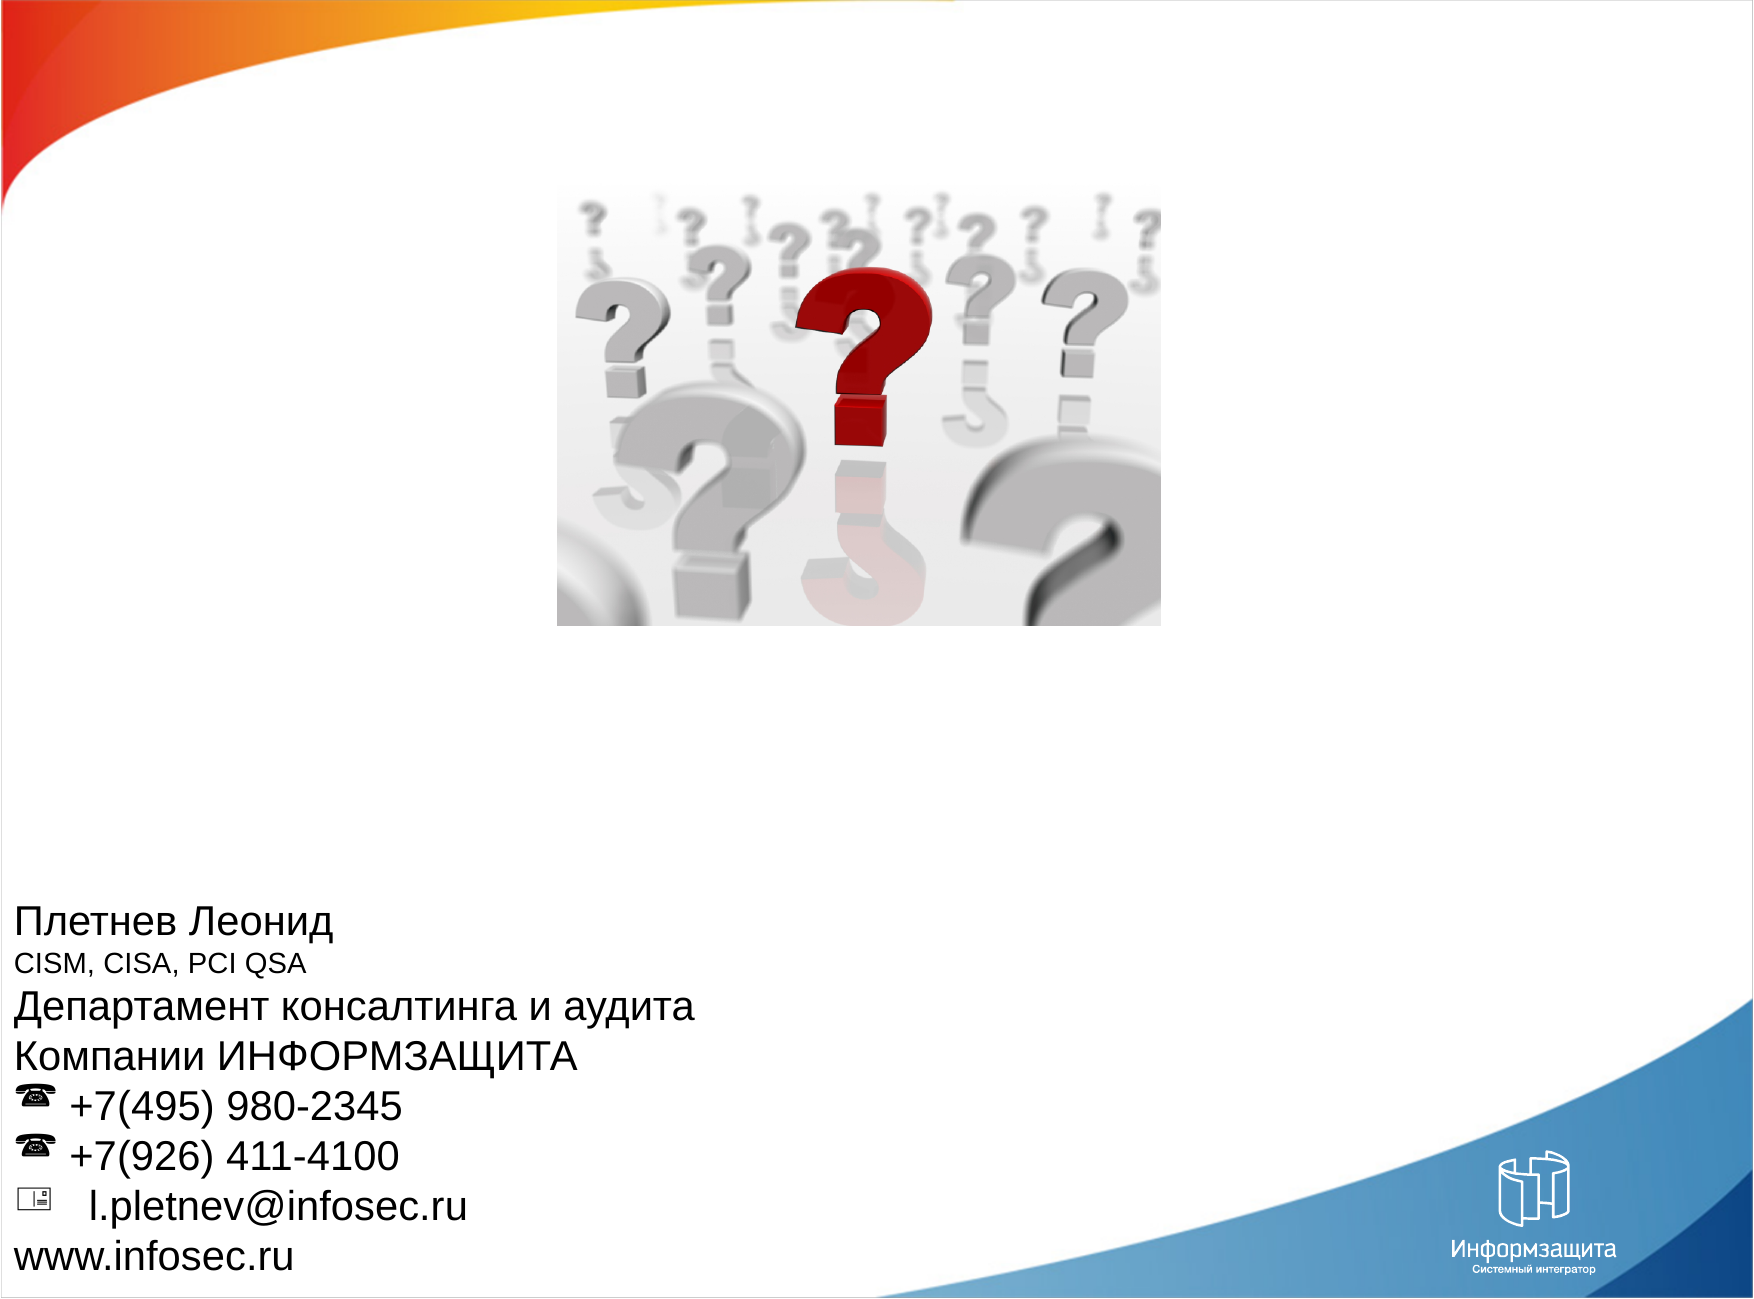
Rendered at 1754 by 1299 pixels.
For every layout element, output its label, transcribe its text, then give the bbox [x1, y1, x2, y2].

picture [0, 0, 1754, 1299]
text_box Плетнев Леонид CISM, CISA, PCI QSA Департамент консалтинга и аудита Компании ИНФОРМЗАЩИТА +7(495) 980-2345 +7(926) 411-4100 l.pletnev@infosec.ru www.infosec.ru [0, 873, 936, 1299]
